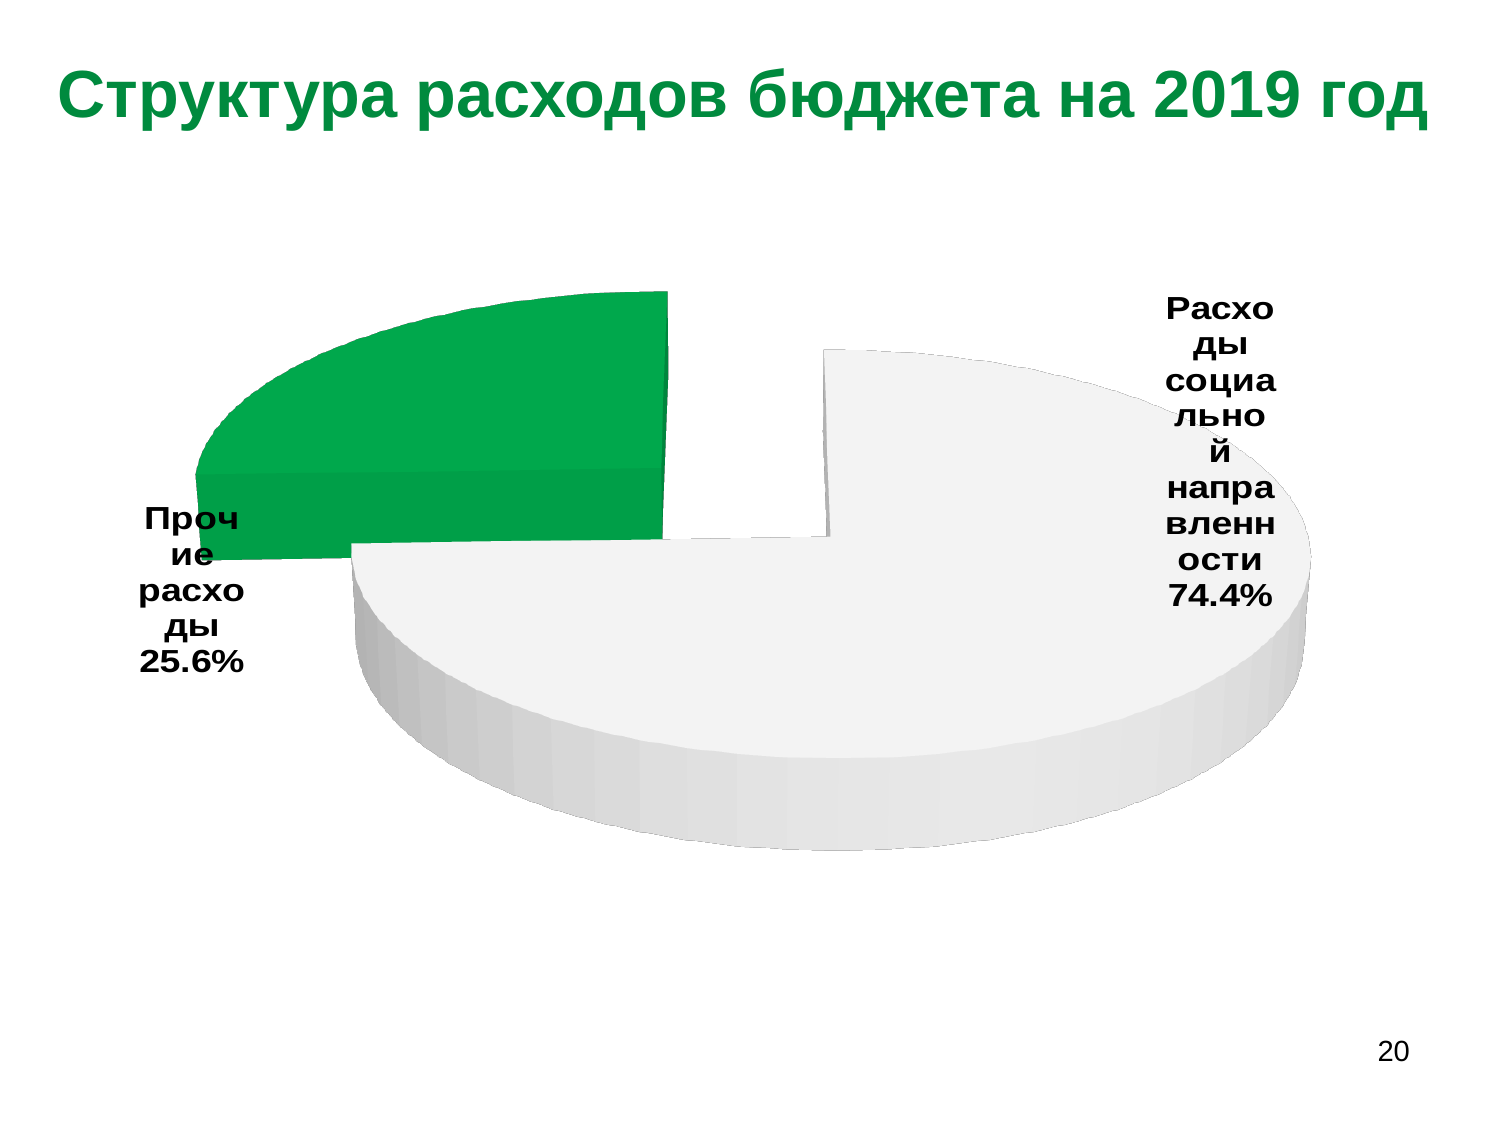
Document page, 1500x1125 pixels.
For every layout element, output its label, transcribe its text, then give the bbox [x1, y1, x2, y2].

title Структура расходов бюджета на 2019 год [24, 45, 1463, 138]
chart [37, 162, 1488, 1101]
